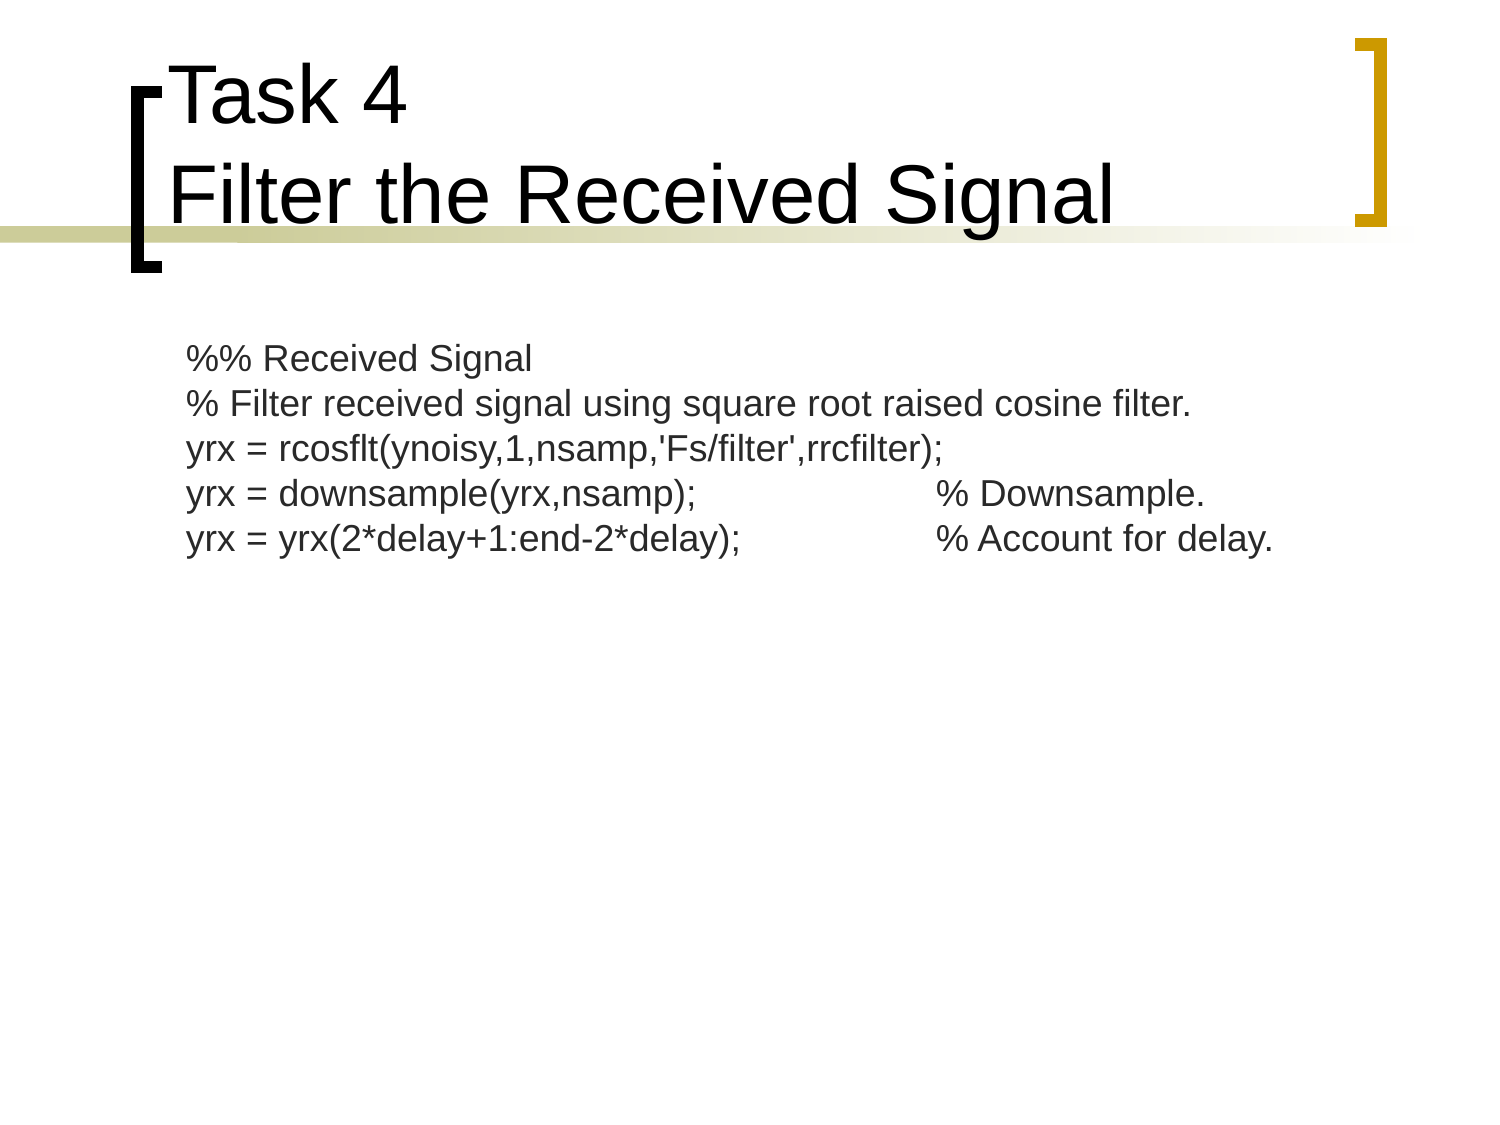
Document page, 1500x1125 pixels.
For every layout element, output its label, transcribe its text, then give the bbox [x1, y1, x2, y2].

title Task 4 Filter the Received Signal [152, 15, 1328, 248]
text_box %% Received Signal % Filter received signal using square root raised cosine filter. yrx = rcosflt(ynoisy,1,nsamp,'Fs/filter',rrcfilter); yrx = downsample(yrx,nsamp); % Downsample. yrx = yrx(2*delay+1:end-2*delay); % Account for delay. [171, 326, 1376, 566]
